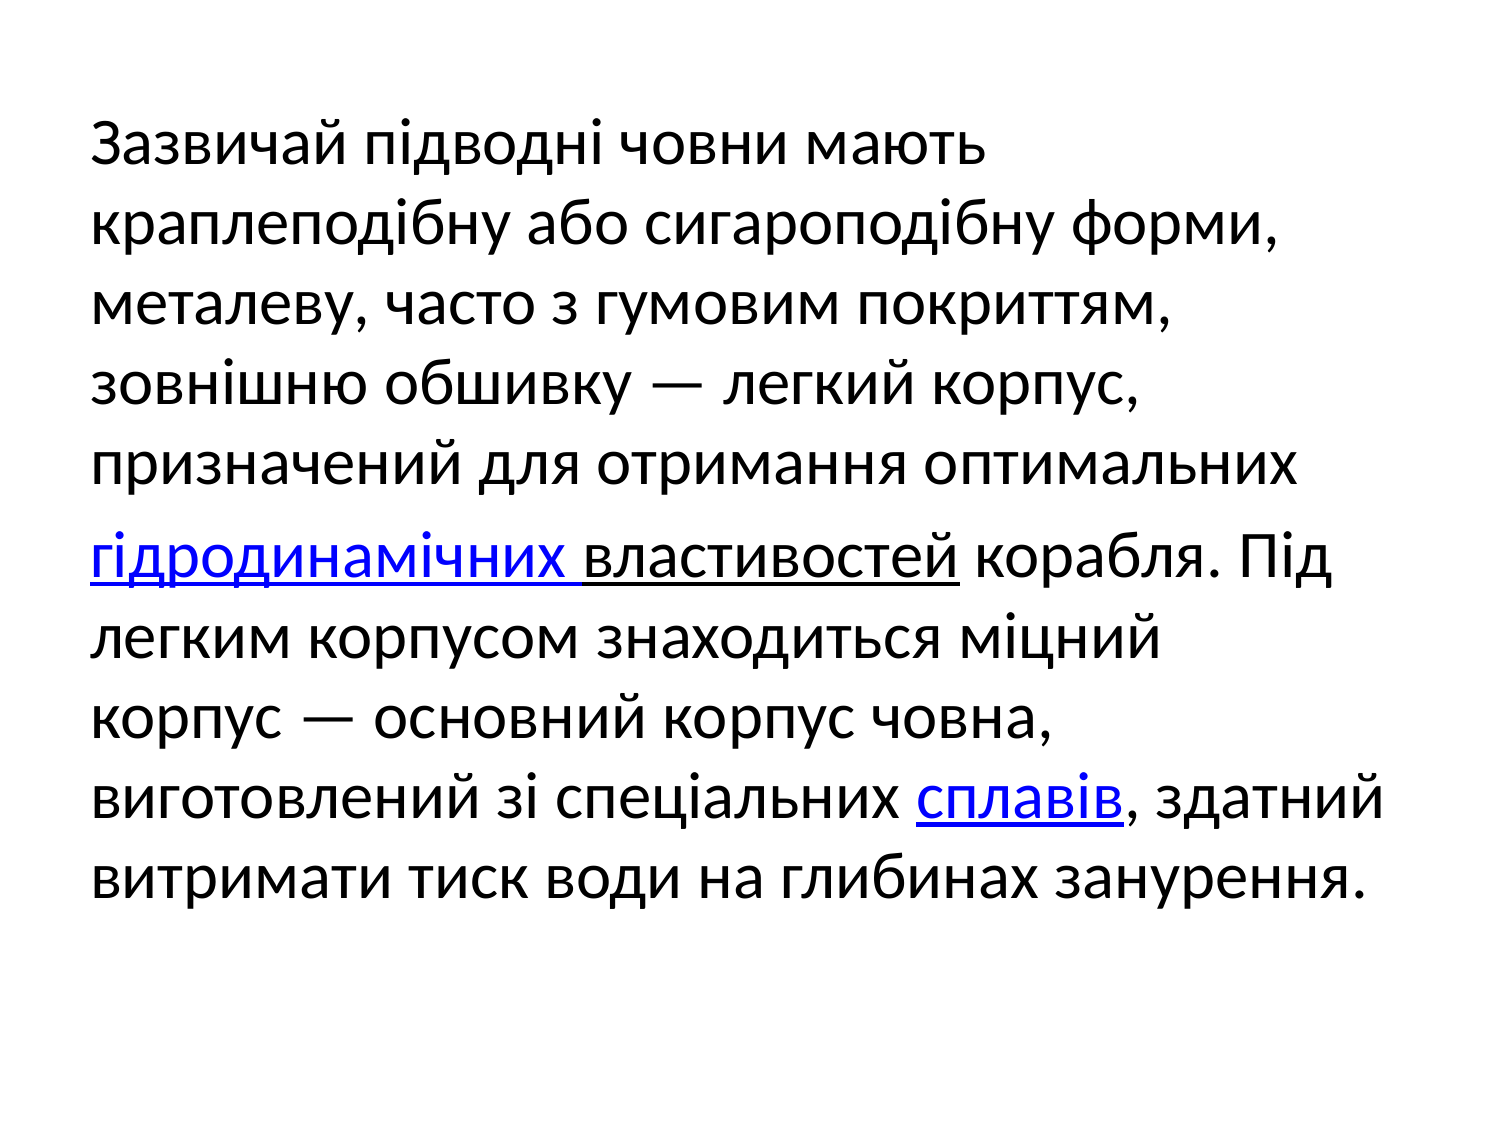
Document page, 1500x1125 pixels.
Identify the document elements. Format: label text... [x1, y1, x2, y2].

list Зазвичай підводні човни мають краплеподібну або сигароподібну форми, металеву, часто з гумовим покриттям, зовнішню обшивку — легкий корпус, призначений для отримання оптимальних гідродинамічних властивостей корабля. Під легким корпусом знаходиться міцний корпус — основний корпус човна, виготовлений зі спеціальних сплавів, здатний витримати тиск води на глибинах занурення. [75, 90, 1425, 1005]
